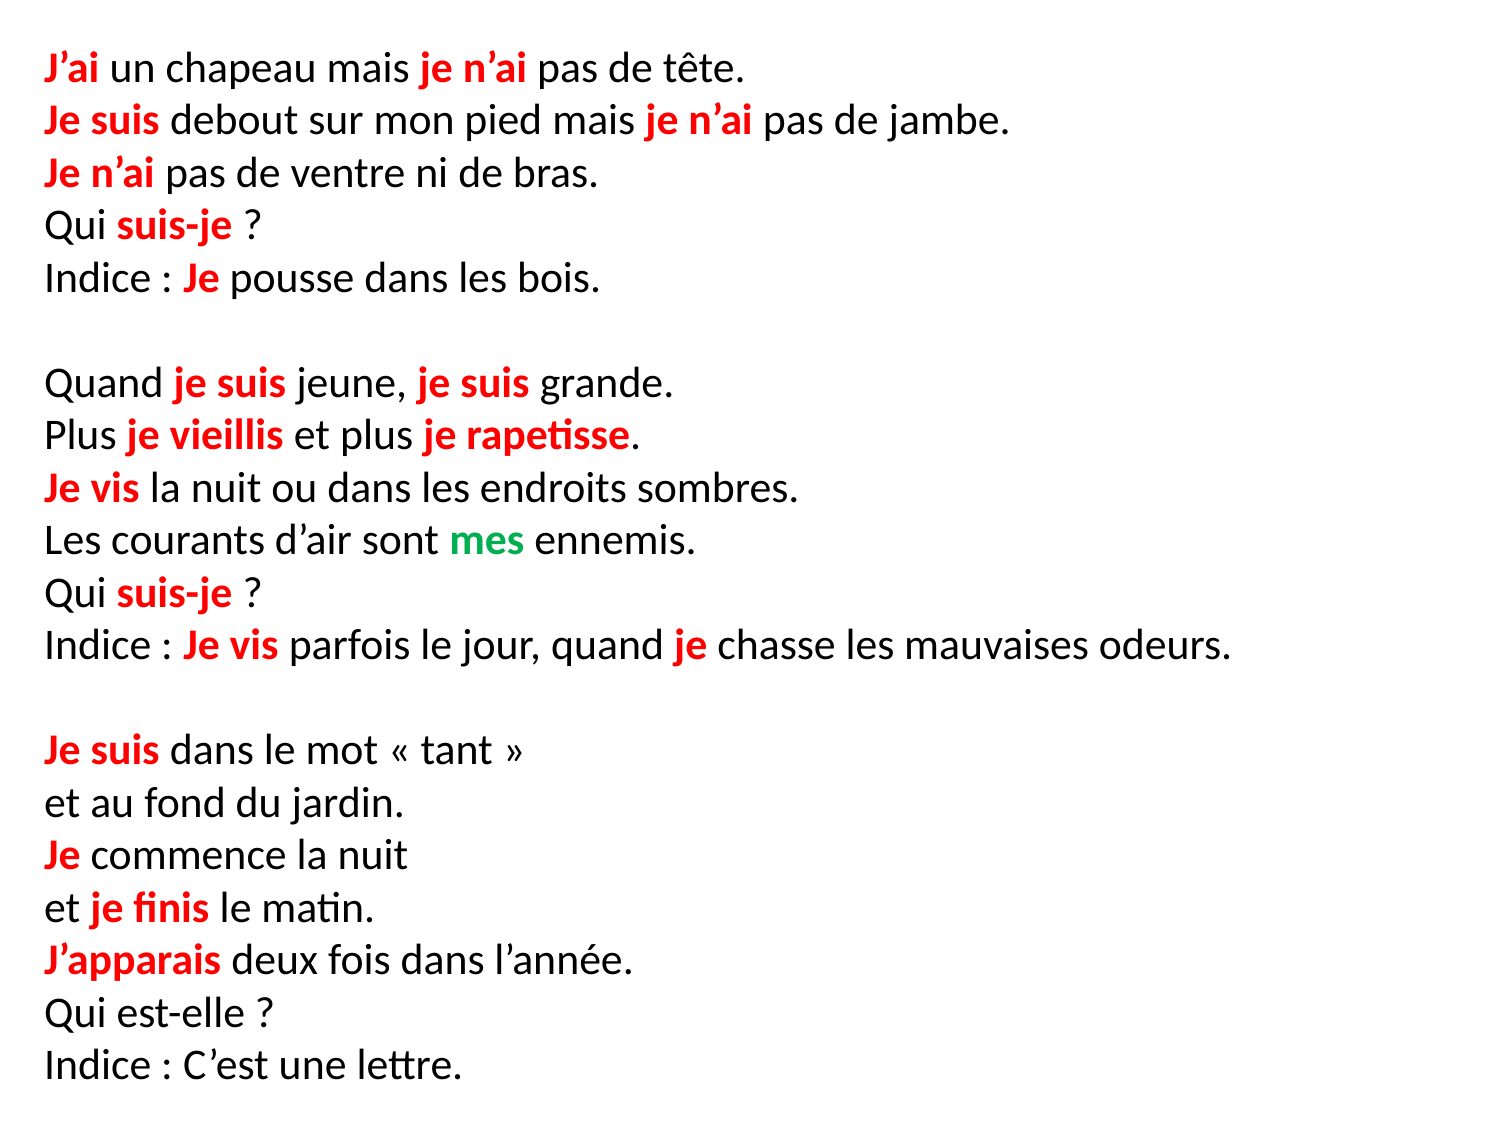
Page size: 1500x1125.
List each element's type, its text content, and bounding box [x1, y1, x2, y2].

text_box J’ai un chapeau mais je n’ai pas de tête. Je suis debout sur mon pied mais je n’ai pas de jambe. Je n’ai pas de ventre ni de bras. Qui suis-je ? Indice : Je pousse dans les bois. Quand je suis jeune, je suis grande. Plus je vieillis et plus je rapetisse. Je vis la nuit ou dans les endroits sombres. Les courants d’air sont mes ennemis. Qui suis-je ? Indice : Je vis parfois le jour, quand je chasse les mauvaises odeurs. Je suis dans le mot « tant » et au fond du jardin. Je commence la nuit et je finis le matin. J’apparais deux fois dans l’année. Qui est-elle ? Indice : C’est une lettre. [29, 30, 1447, 1096]
